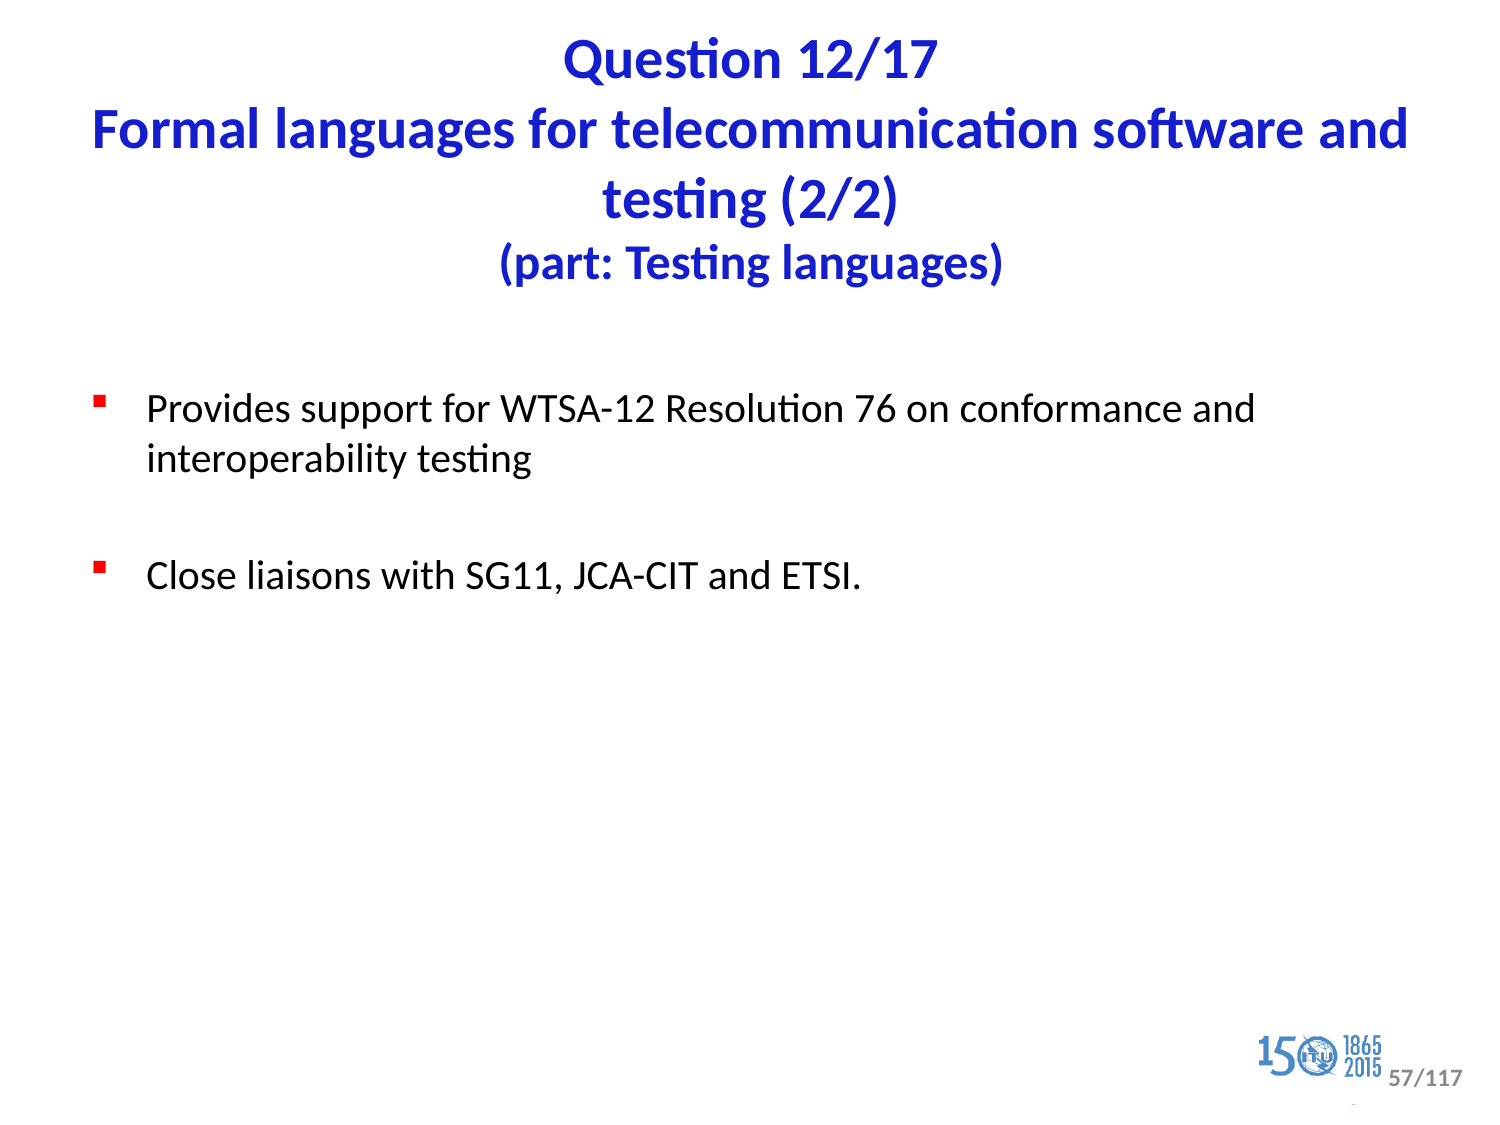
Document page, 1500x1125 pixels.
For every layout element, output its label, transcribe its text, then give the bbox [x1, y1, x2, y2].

list Provides support for WTSA-12 Resolution 76 on conformance and interoperability testing Close liaisons with SG11, JCA-CIT and ETSI. [75, 373, 1500, 1106]
title Question 12/17 Formal languages for telecommunication software and testing (2/2) (part: Testing languages) [1, 7, 1500, 303]
slide_number 57/117 [1127, 1046, 1478, 1107]
